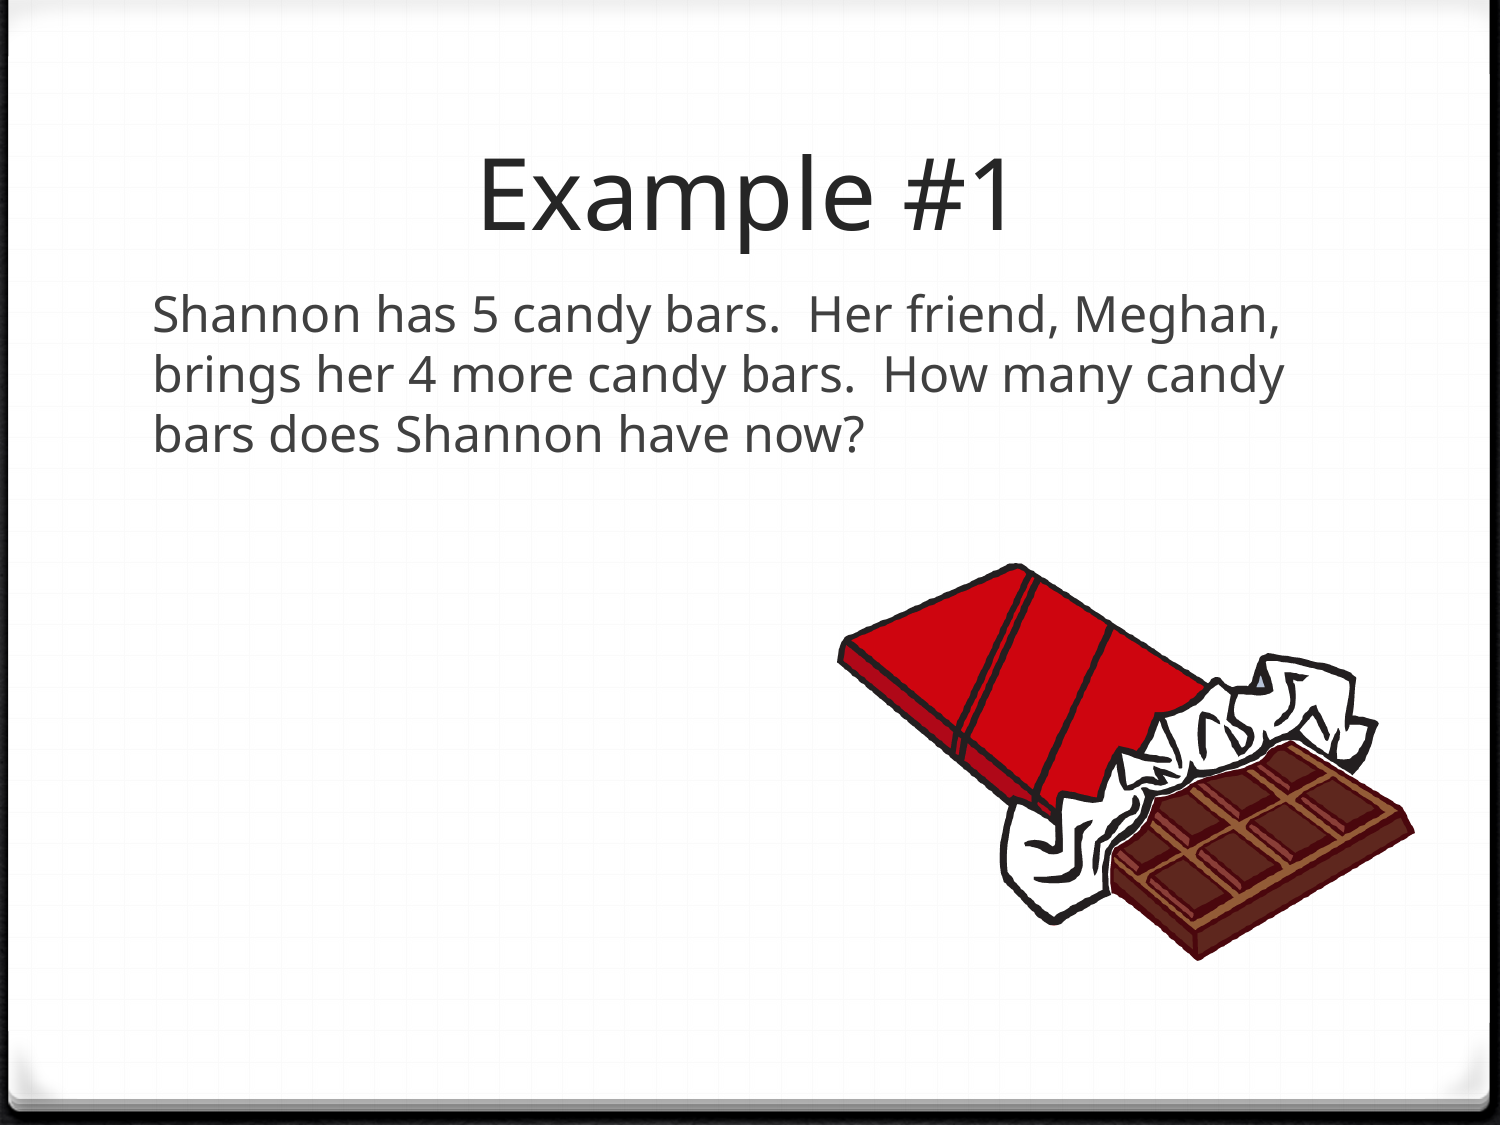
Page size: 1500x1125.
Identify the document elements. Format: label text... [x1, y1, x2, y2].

list Shannon has 5 candy bars. Her friend, Meghan, brings her 4 more candy bars. How many candy bars does Shannon have now? [137, 275, 1363, 924]
picture [0, 0, 1500, 1125]
title Example #1 [90, 71, 1410, 309]
